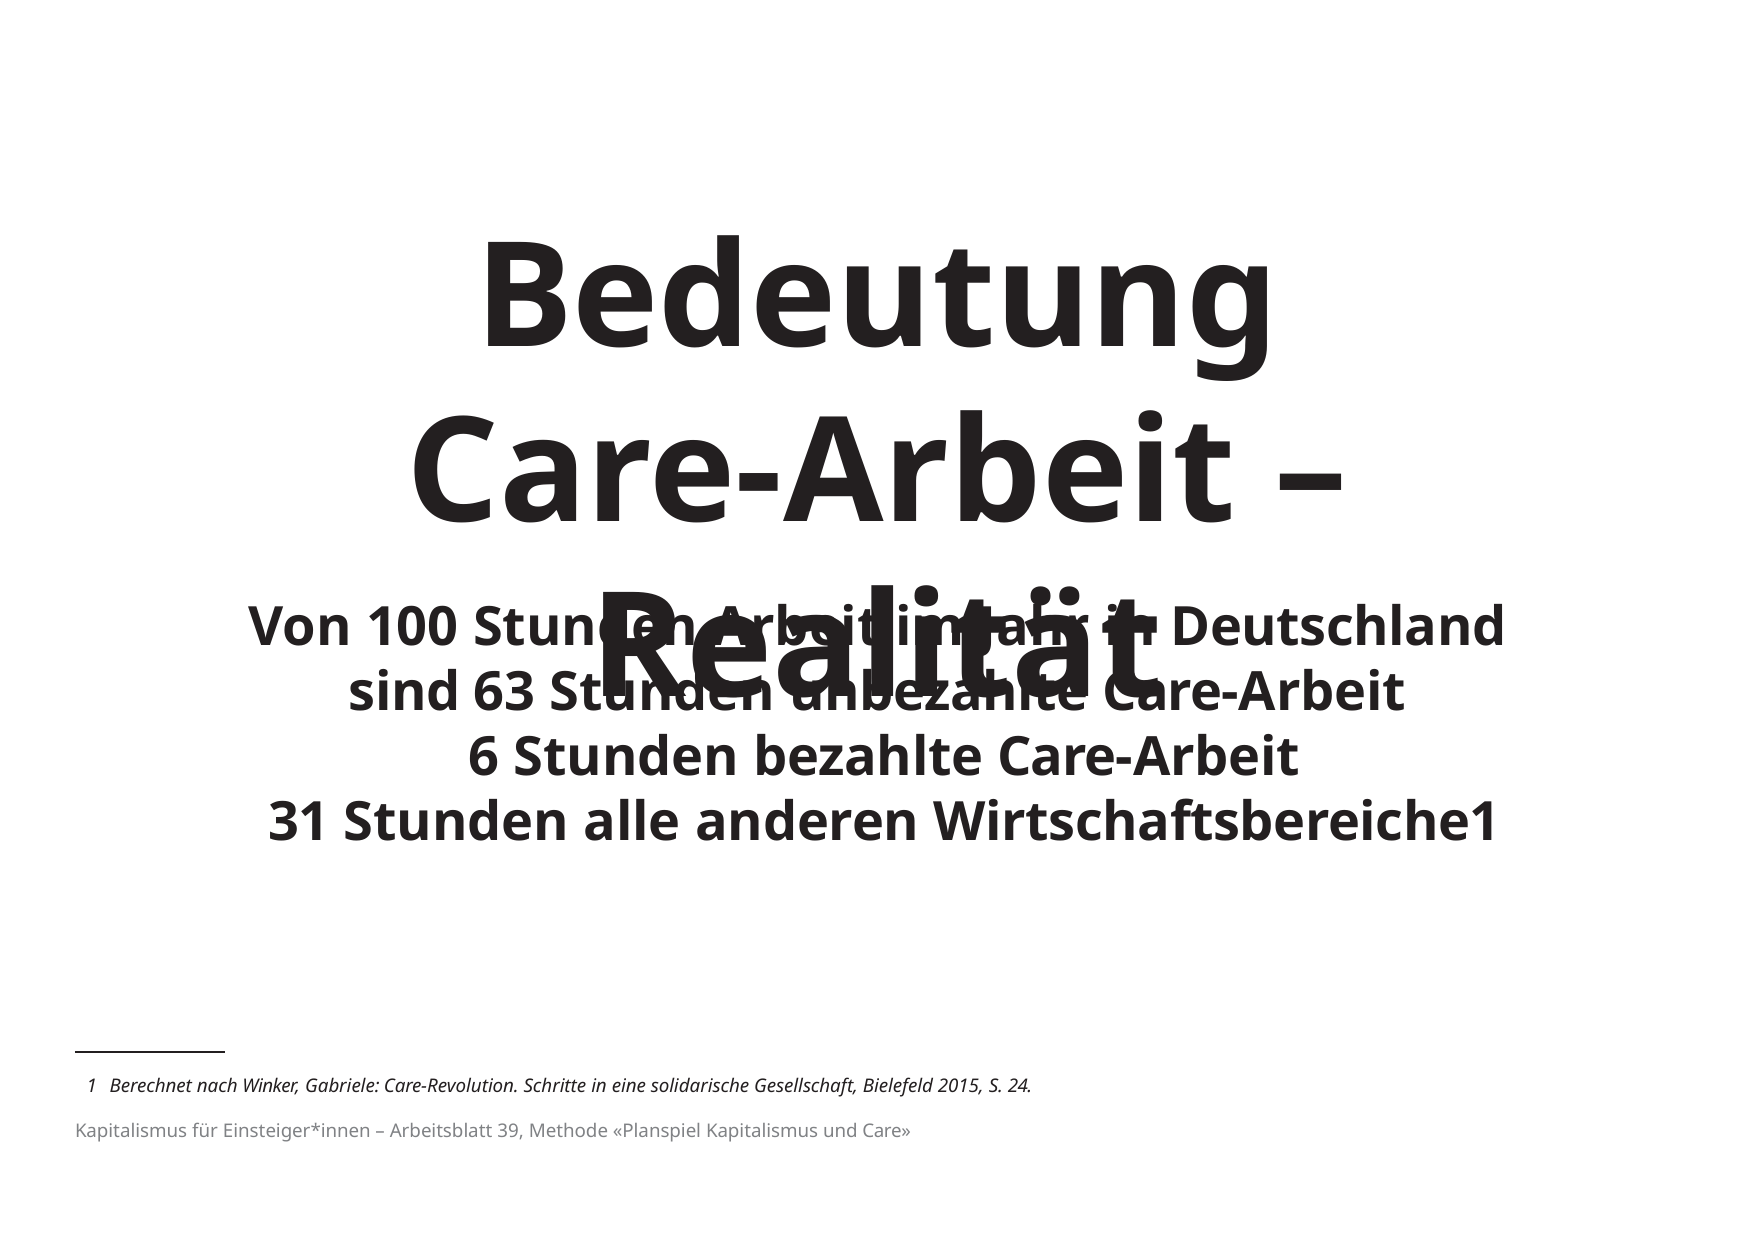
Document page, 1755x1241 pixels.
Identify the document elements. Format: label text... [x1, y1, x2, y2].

title Bedeutung Care-Arbeit – Realität [143, 198, 1611, 726]
text_box 1 Berechnet nach Winker, Gabriele: Care-Revolution. Schritte in eine solidarische Gesellschaft, Bielefeld 2015, S. 24. [84, 1071, 1094, 1097]
slide_number Kapitalismus für Einsteiger*innen – Arbeitsblatt 39, Methode «Planspiel Kapitalismus und Care» [72, 1118, 1490, 1241]
text_box Von 100 Stunden Arbeit im Jahr in Deutschland sind 63 Stunden unbezahlte Care-Arbeit 6 Stunden bezahlte Care-Arbeit 31 Stunden alle anderen Wirtschaftsbereiche1 [226, 589, 1528, 852]
